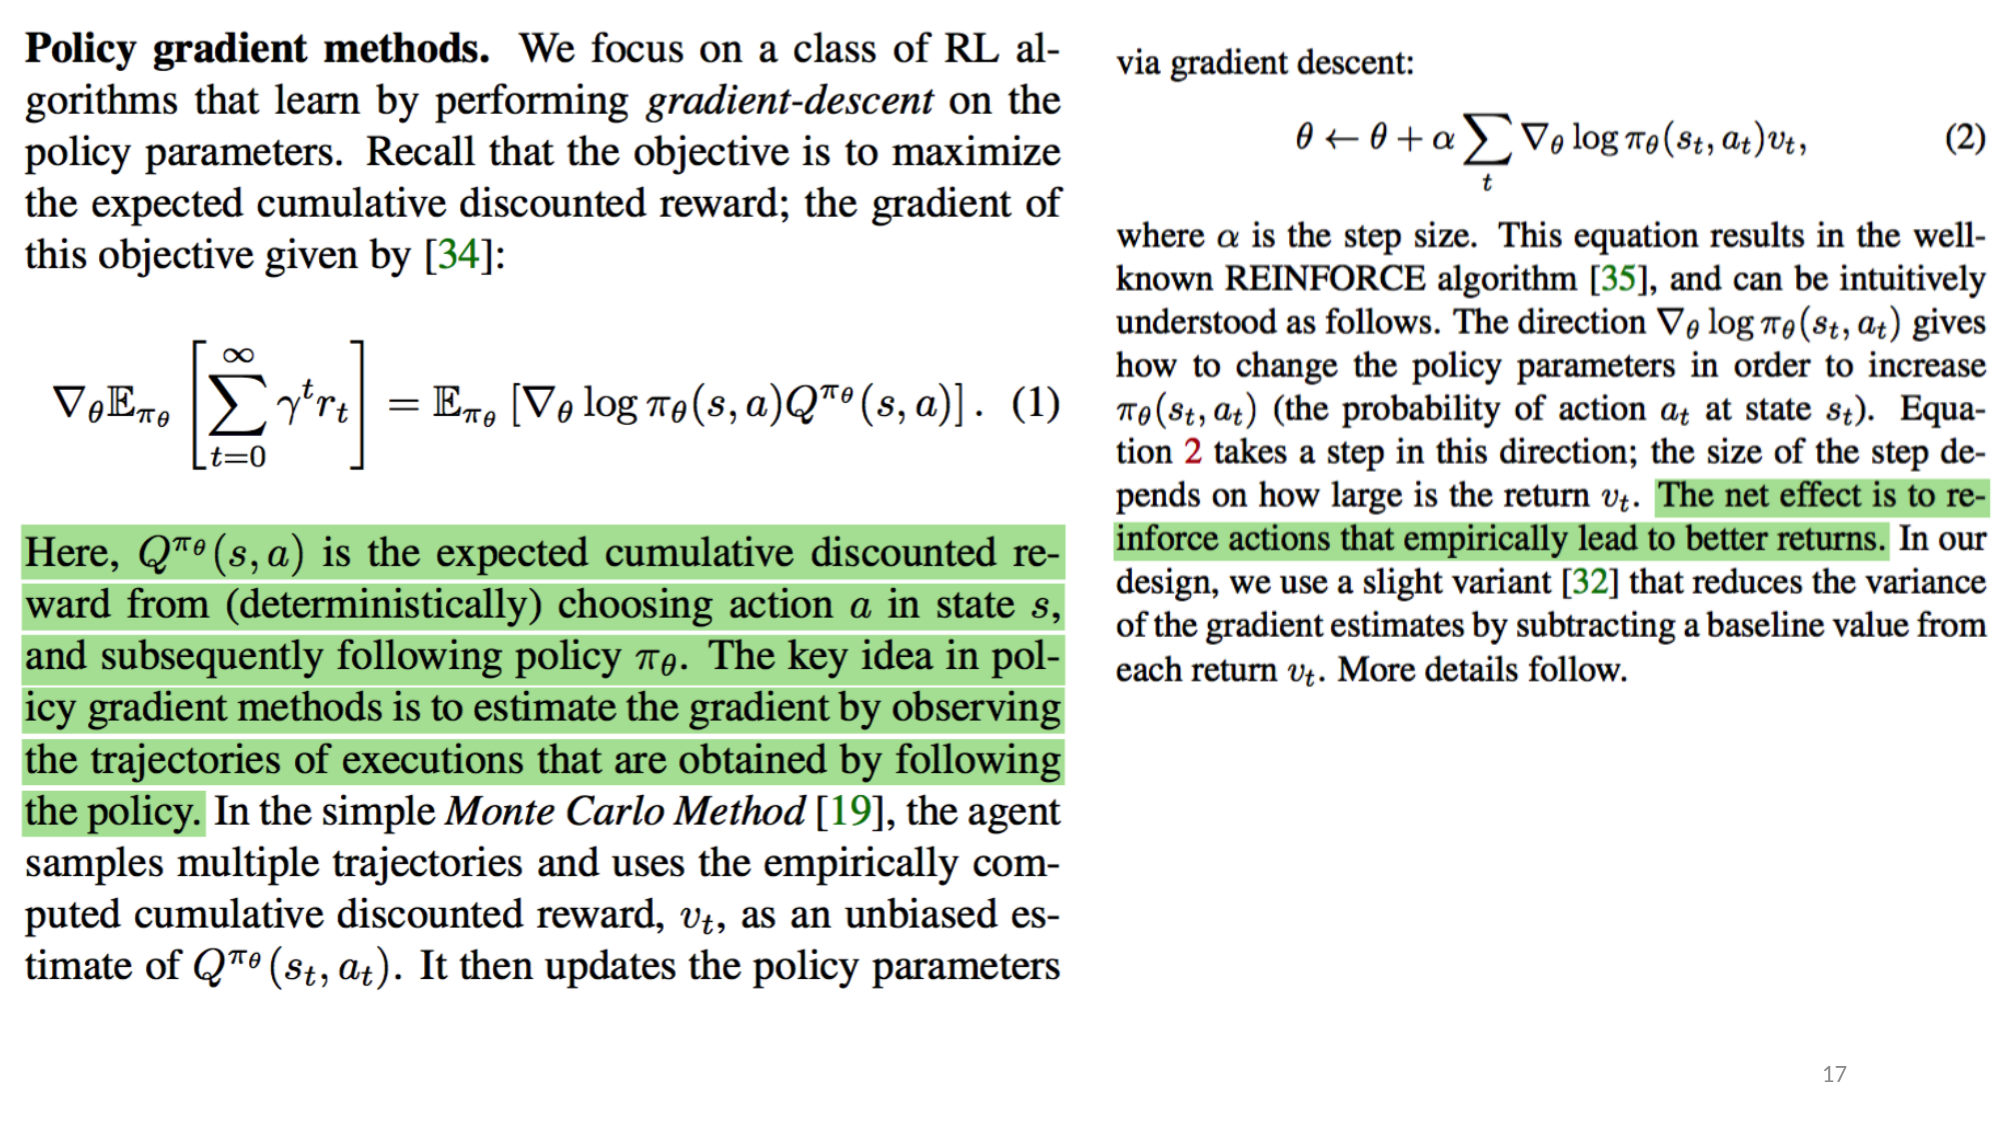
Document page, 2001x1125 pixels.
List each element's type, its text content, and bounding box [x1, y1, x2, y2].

slide_number 17 [1412, 1042, 1863, 1103]
picture [0, 13, 2000, 1035]
